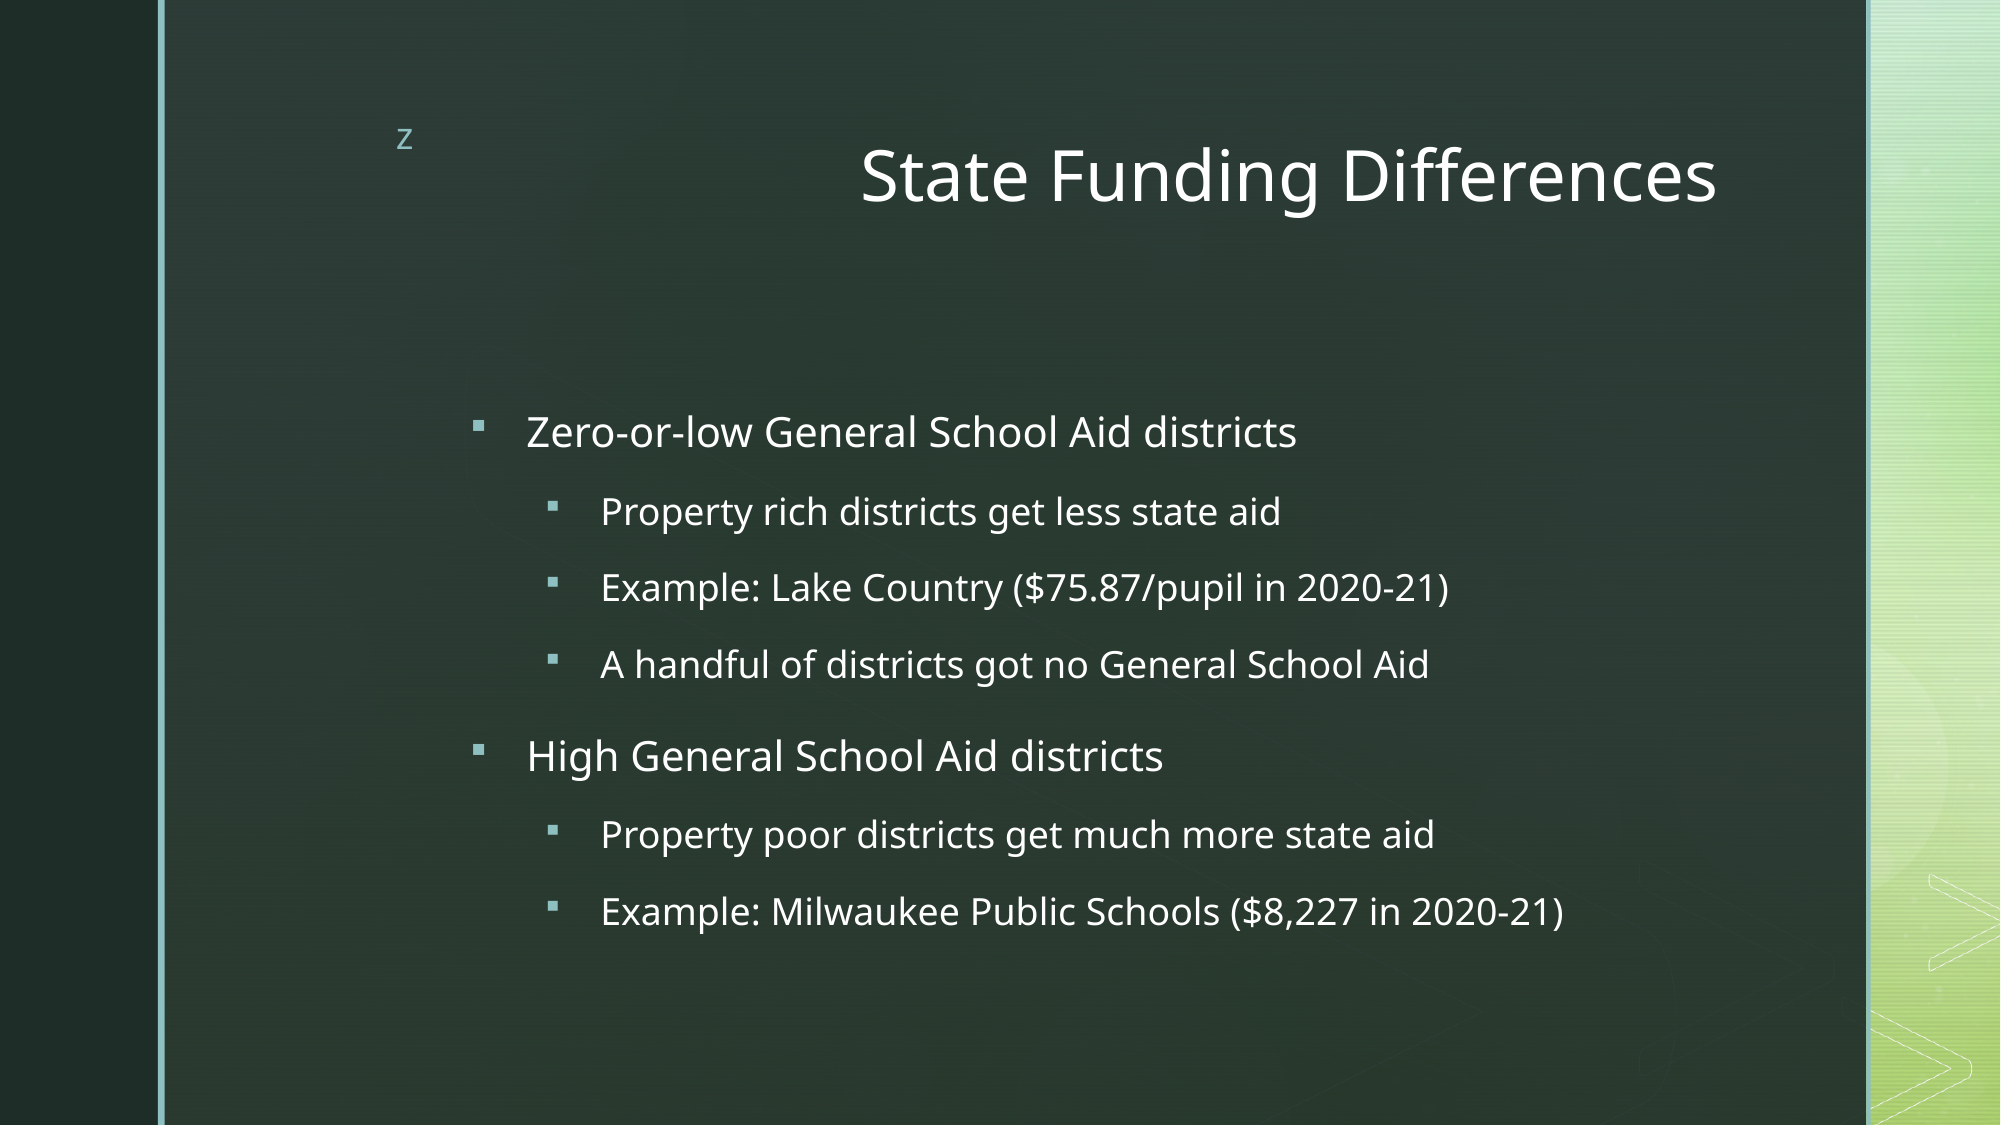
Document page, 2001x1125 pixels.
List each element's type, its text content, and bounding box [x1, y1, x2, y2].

title State Funding Differences [428, 132, 1734, 310]
list Zero-or-low General School Aid districts Property rich districts get less state aid Example: Lake Country ($75.87/pupil in 2020-21) A handful of districts got no General School Aid High General School Aid districts Property poor districts get much more state aid Example: Milwaukee Public Schools ($8,227 in 2020-21) [454, 336, 1734, 993]
picture [1871, 0, 2001, 1125]
